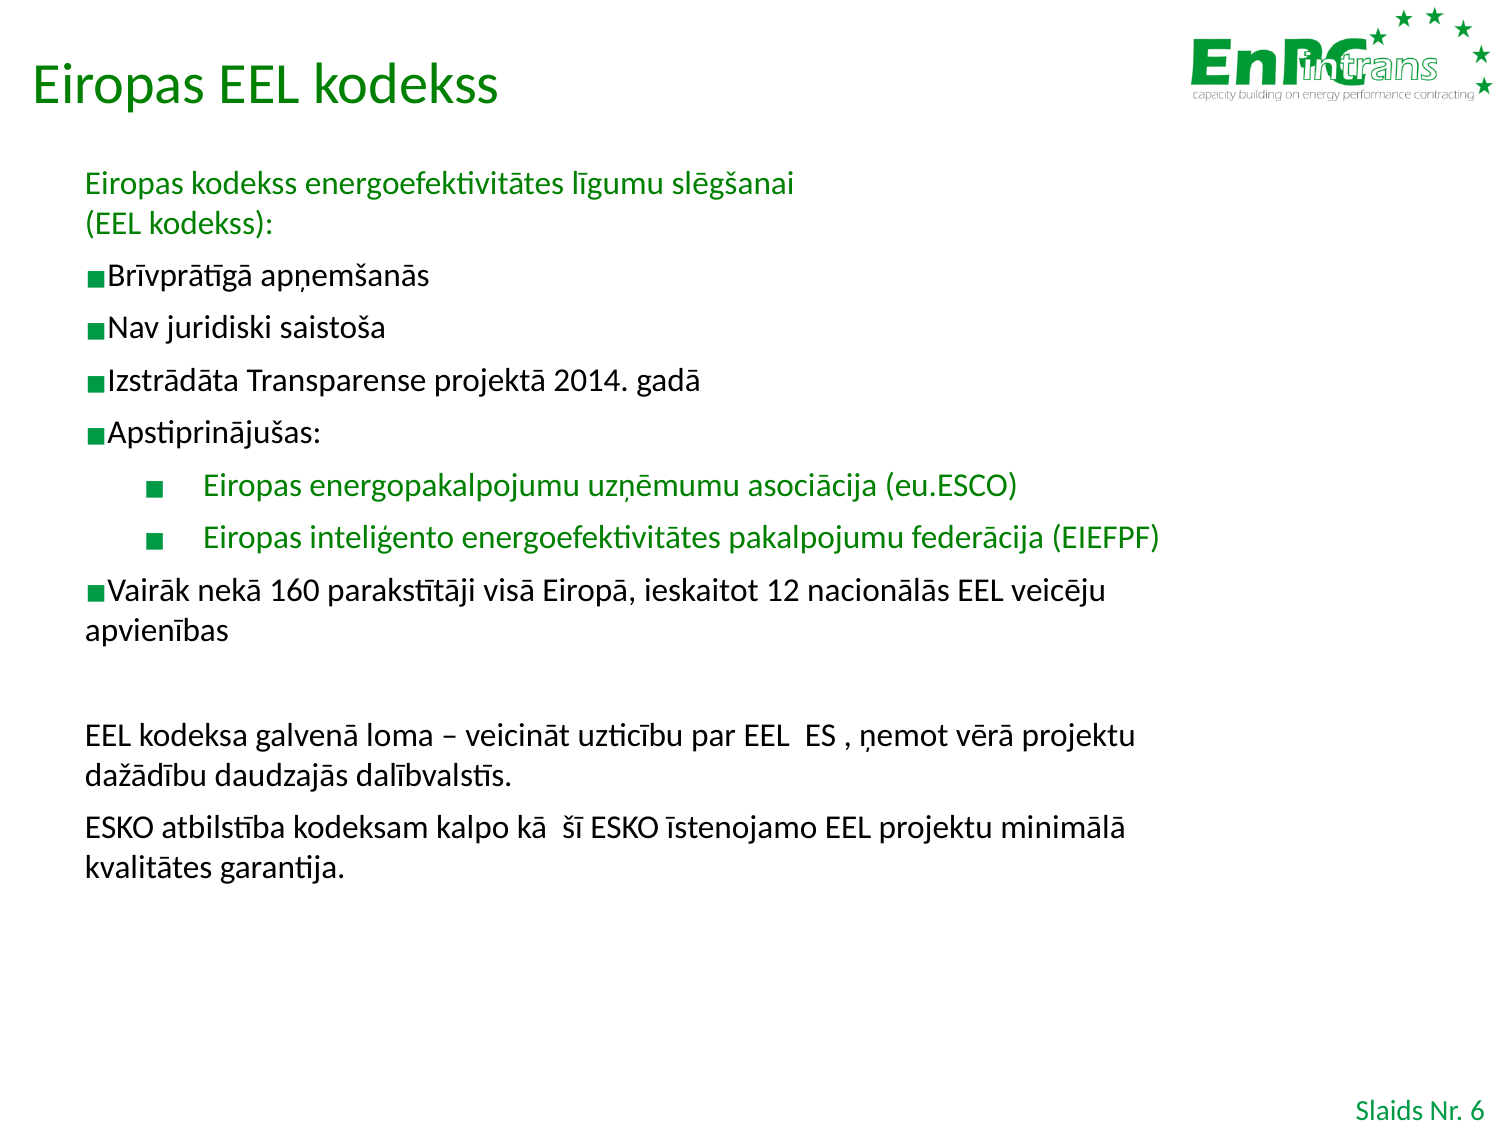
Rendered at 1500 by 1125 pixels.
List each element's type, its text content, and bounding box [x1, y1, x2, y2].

title Eiropas EEL kodekss [17, 0, 1495, 161]
picture [1191, 5, 1493, 102]
text_box Slaids Nr. 6 [1149, 1092, 1500, 1125]
text_box Eiropas kodekss energoefektivitātes līgumu slēgšanai (EEL kodekss): Brīvprātīgā apņemšanās Nav juridiski saistoša Izstrādāta Transparense projektā 2014. gadā Apstiprinājušas: Eiropas energopakalpojumu uzņēmumu asociācija (eu.ESCO) Eiropas inteliģento energoefektivitātes pakalpojumu federācija (EIEFPF) Vairāk nekā 160 parakstītāji visā Eiropā, ieskaitot 12 nacionālās EEL veicēju apvienības EEL kodeksa galvenā loma – veicināt uzticību par EEL ES , ņemot vērā projektu dažādību daudzajās dalībvalstīs. ESKO atbilstība kodeksam kalpo kā šī ESKO īstenojamo EEL projektu minimālā kvalitātes garantija. [79, 160, 1211, 1035]
